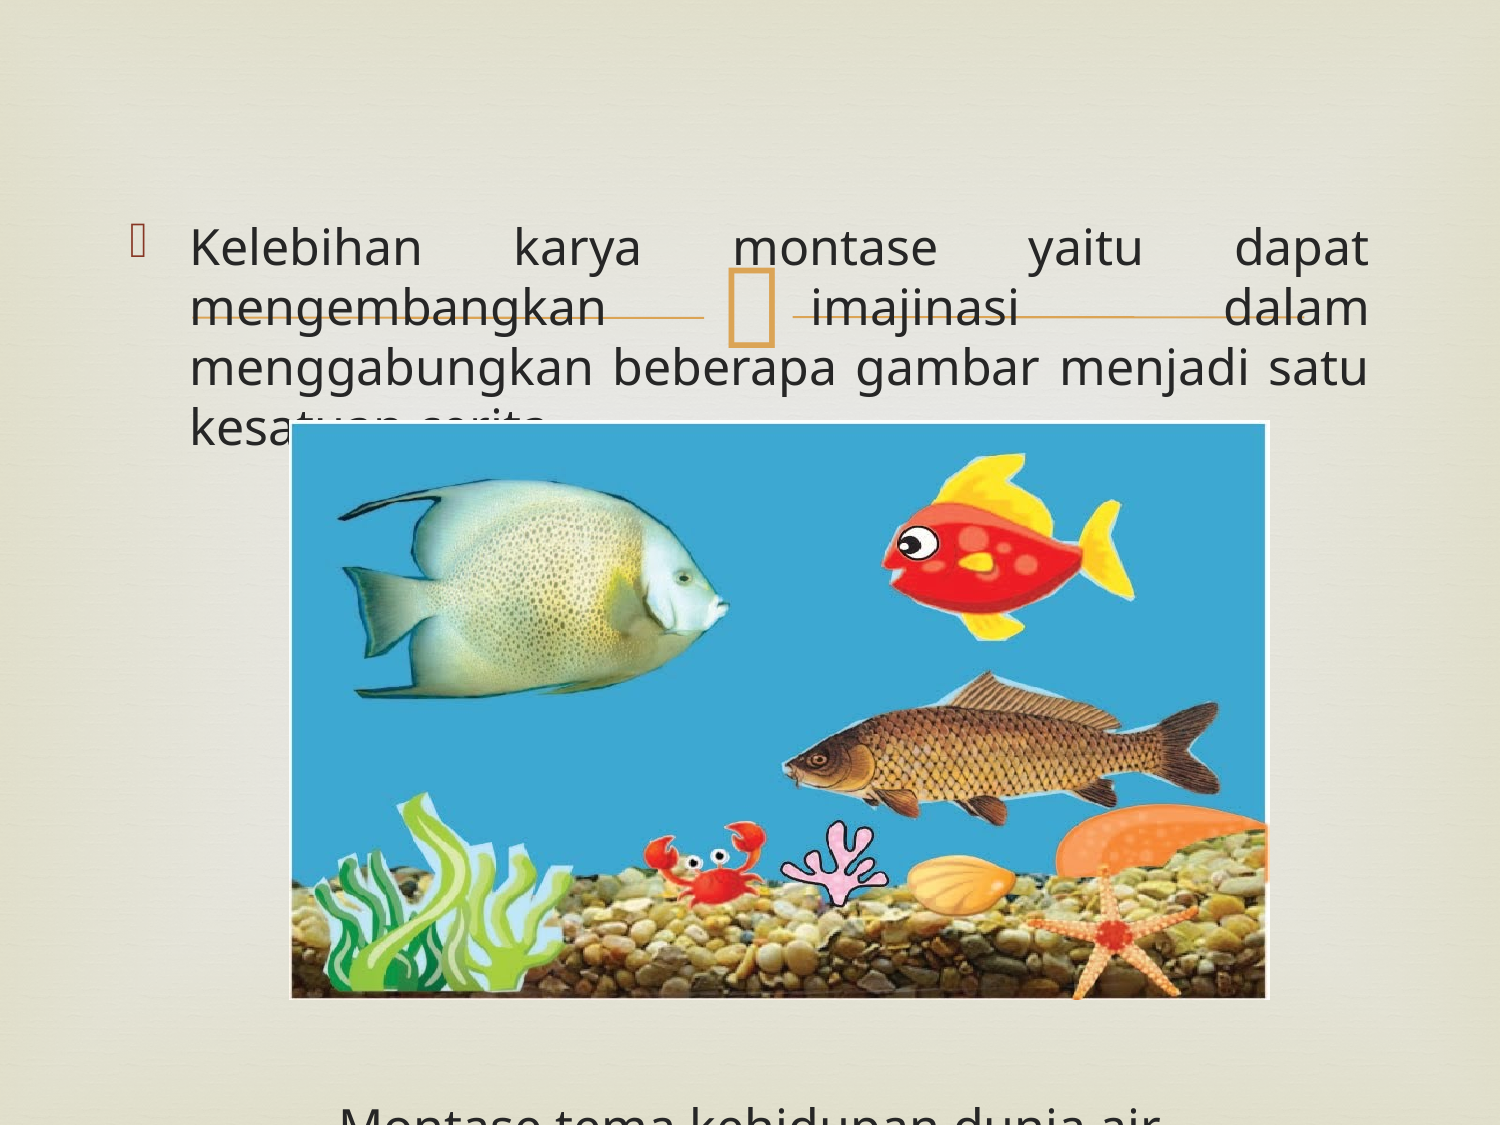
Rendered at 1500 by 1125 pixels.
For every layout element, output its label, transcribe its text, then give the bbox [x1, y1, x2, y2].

picture [288, 420, 1271, 1001]
list Kelebihan karya montase yaitu dapat mengembangkan imajinasi dalam menggabungkan beberapa gambar menjadi satu kesatuan cerita. Montase tema kehidupan dunia air [114, 208, 1386, 1125]
